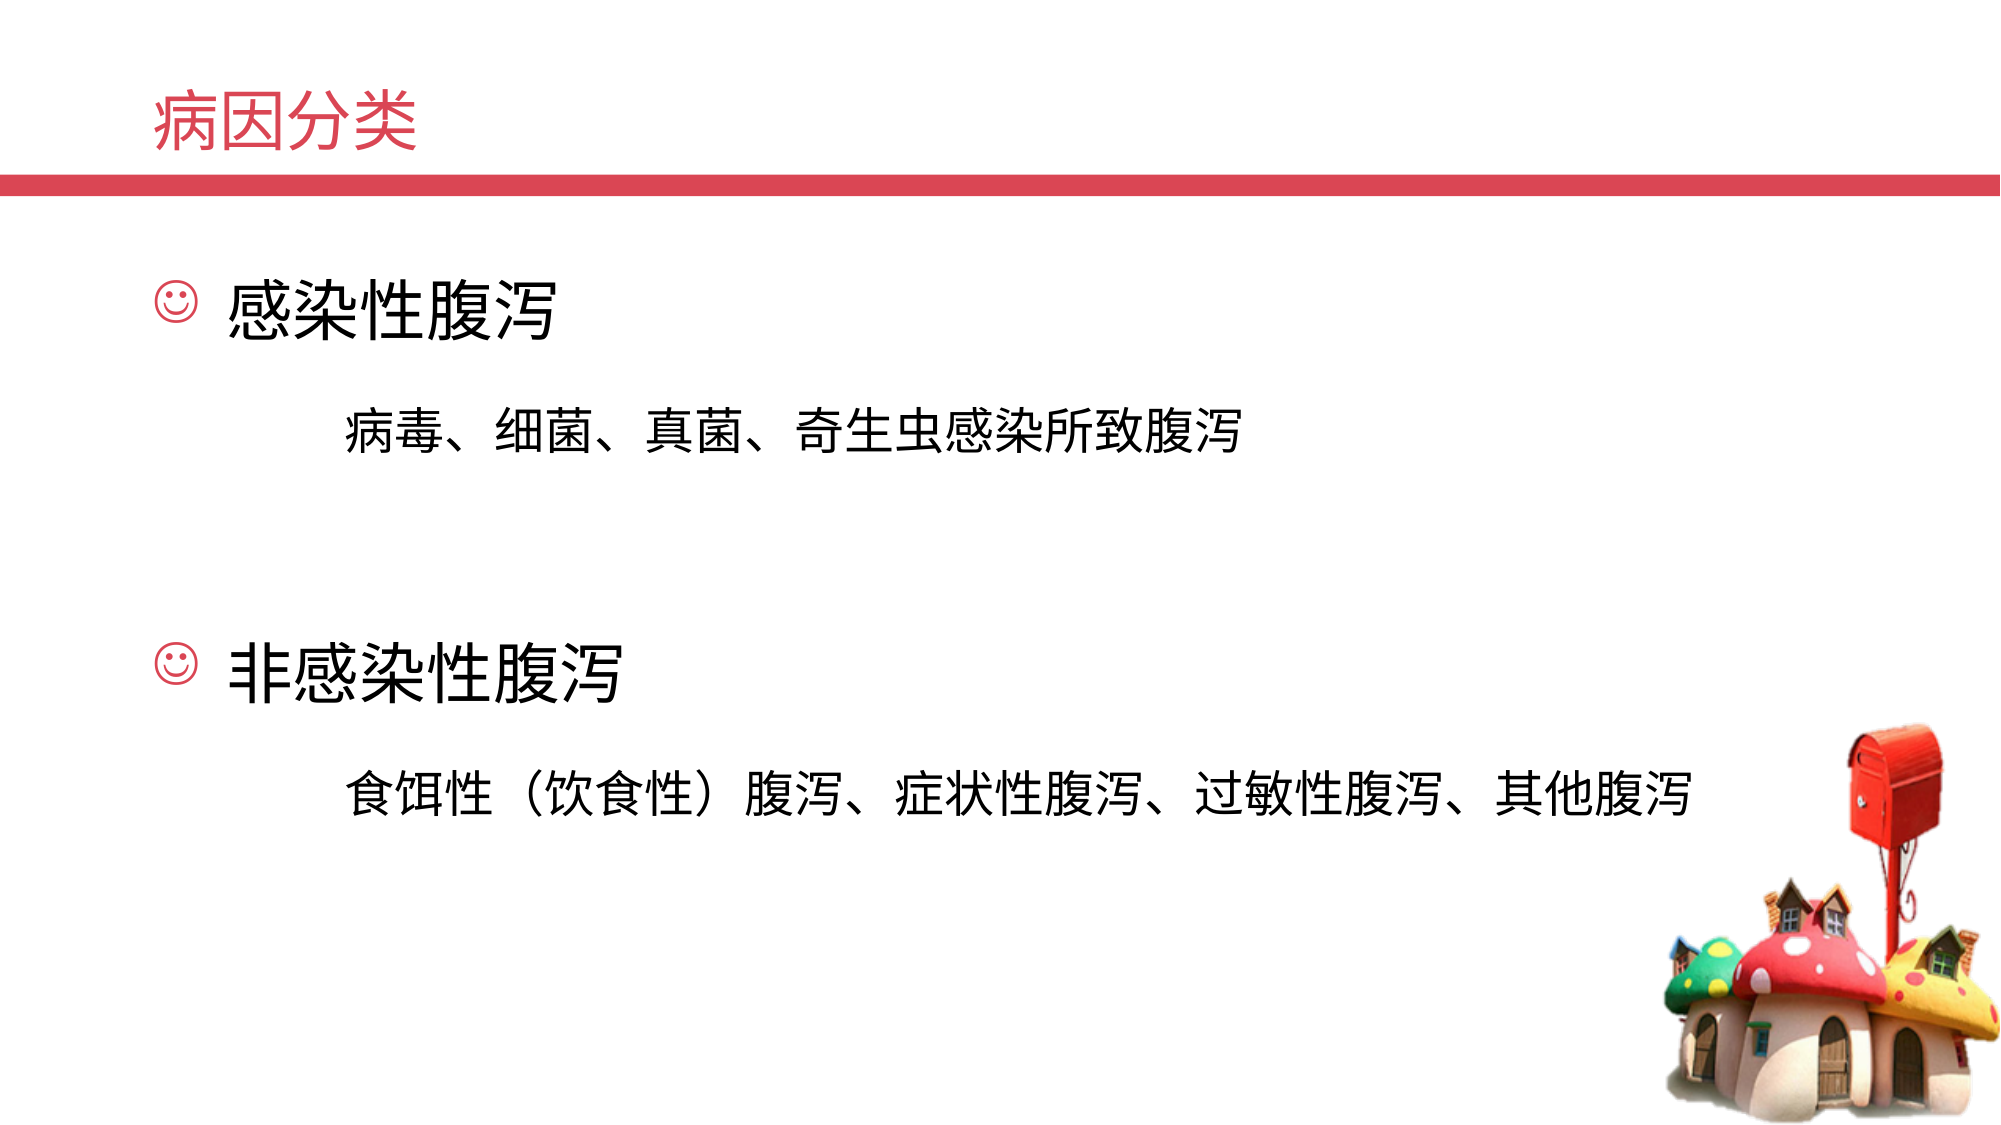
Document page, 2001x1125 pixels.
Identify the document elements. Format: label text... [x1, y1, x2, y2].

title 病因分类 [137, 66, 1863, 182]
list 感染性腹泻 病毒、细菌、真菌、奇生虫感染所致腹泻 非感染性腹泻 食饵性（饮食性）腹泻、症状性腹泻、过敏性腹泻、其他腹泻 [137, 221, 1863, 1014]
picture [1660, 710, 2000, 1125]
